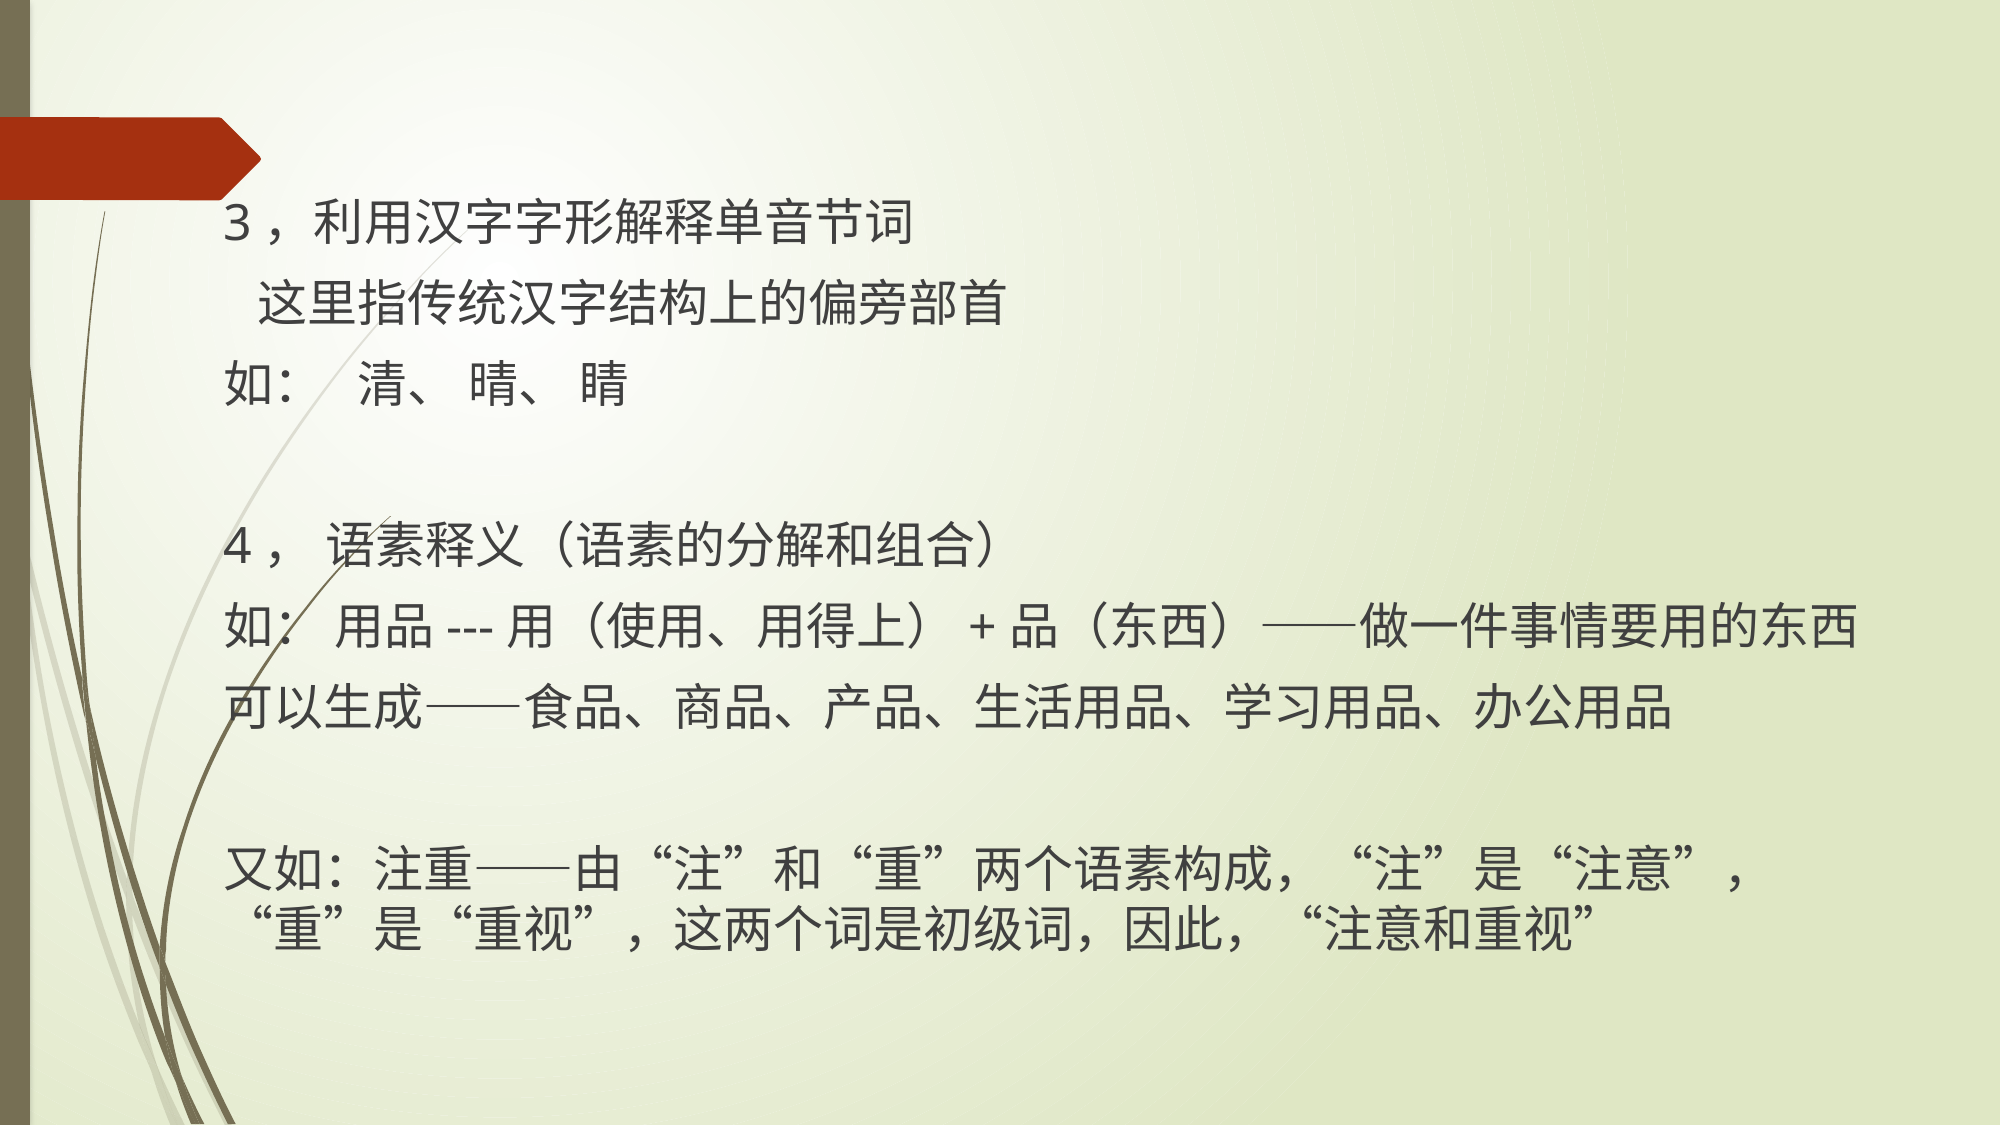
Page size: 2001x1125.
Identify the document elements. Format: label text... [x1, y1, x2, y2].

list 3，利用汉字字形解释单音节词 这里指传统汉字结构上的偏旁部首 如： 清、 晴、 睛 4， 语素释义（语素的分解和组合） 如： 用品---用（使用、用得上）+品（东西）——做一件事情要用的东西 可以生成——食品、商品、产品、生活用品、学习用品、办公用品 又如：注重——由“注”和“重”两个语素构成，“注”是“注意”，“重”是“重视”，这两个词是初级词，因此，“注意和重视” [208, 183, 1888, 970]
